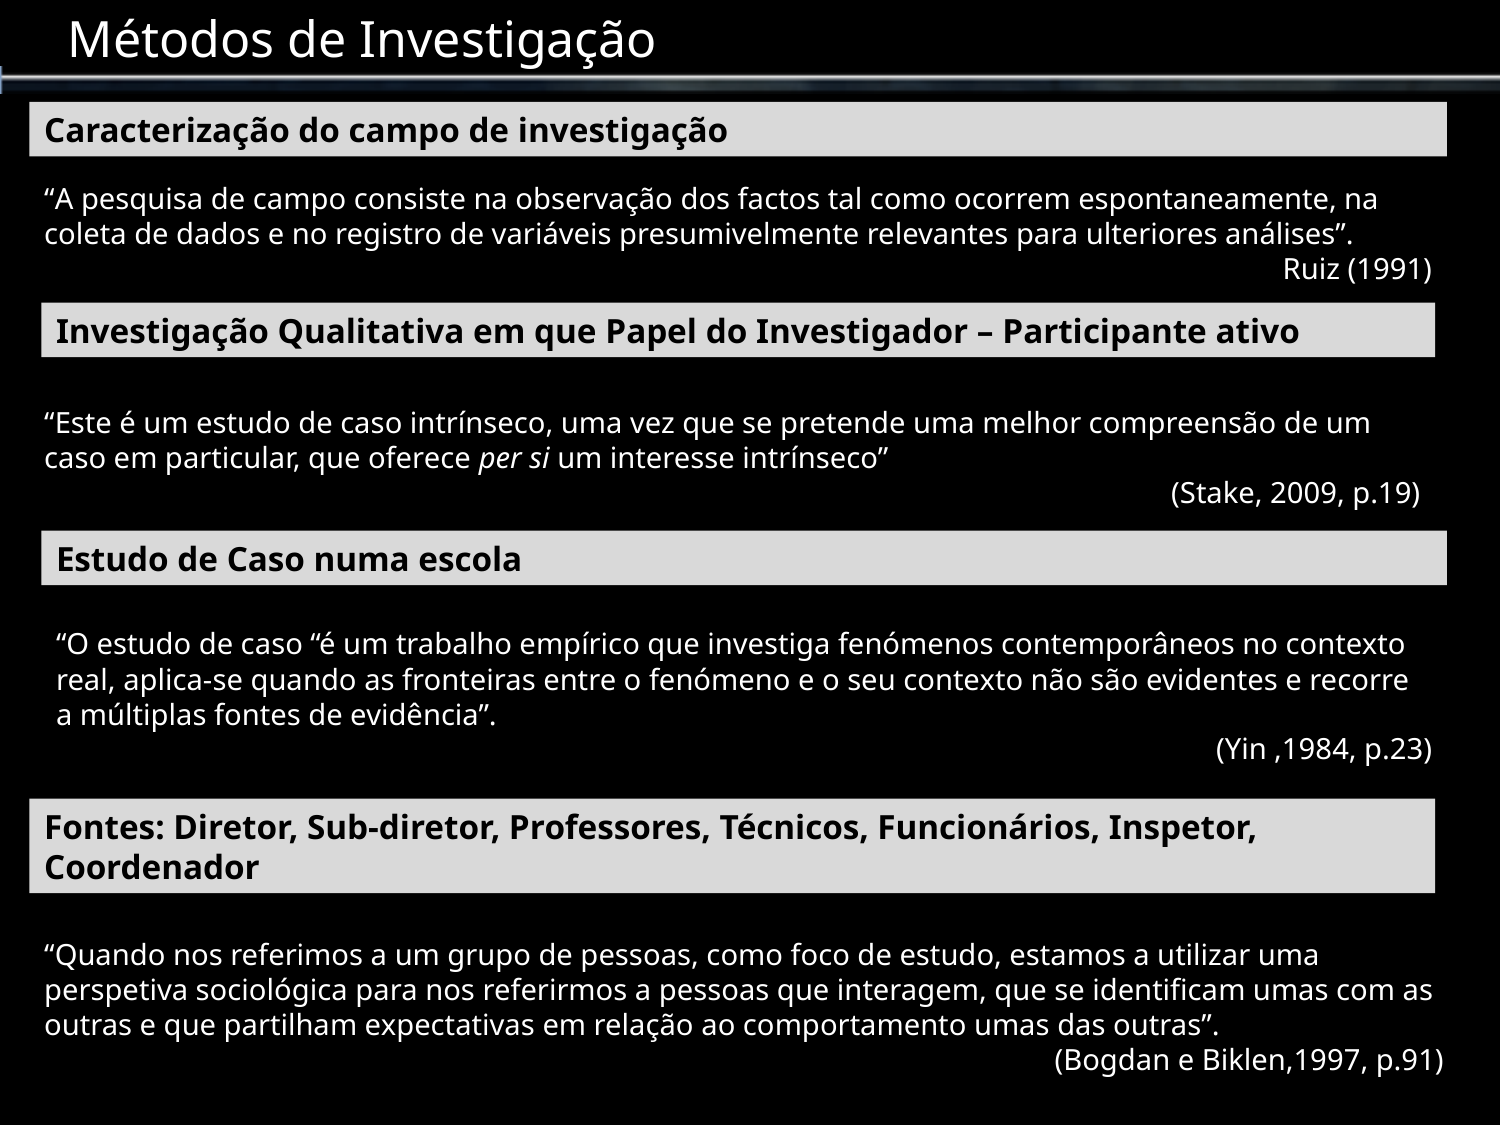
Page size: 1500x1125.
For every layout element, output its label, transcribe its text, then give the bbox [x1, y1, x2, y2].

text_box Métodos de Investigação [53, 0, 1437, 64]
text_box Caracterização do campo de investigação [29, 102, 1447, 157]
text_box Investigação Qualitativa em que Papel do Investigador – Participante ativo [41, 302, 1436, 358]
text_box Fontes: Diretor, Sub-diretor, Professores, Técnicos, Funcionários, Inspetor, Coordenador [29, 798, 1436, 894]
text_box “O estudo de caso “é um trabalho empírico que investiga fenómenos contemporâneos no contexto real, aplica-se quando as fronteiras entre o fenómeno e o seu contexto não são evidentes e recorre a múltiplas fontes de evidência”. (Yin ,1984, p.23) [41, 618, 1447, 774]
text_box Estudo de Caso numa escola [41, 530, 1447, 586]
text_box “A pesquisa de campo consiste na observação dos factos tal como ocorrem espontaneamente, na coleta de dados e no registro de variáveis presumivelmente relevantes para ulteriores análises”. Ruiz (1991) [29, 172, 1447, 293]
picture [0, 66, 1500, 94]
text_box “Quando nos referimos a um grupo de pessoas, como foco de estudo, estamos a utilizar uma perspetiva sociológica para nos referirmos a pessoas que interagem, que se identificam umas com as outras e que partilham expectativas em relação ao comportamento umas das outras”. (Bogdan e Biklen,1997, p.91) [29, 928, 1459, 1084]
text_box “Este é um estudo de caso intrínseco, uma vez que se pretende uma melhor compreensão de um caso em particular, que oferece per si um interesse intrínseco” (Stake, 2009, p.19) [29, 397, 1436, 517]
